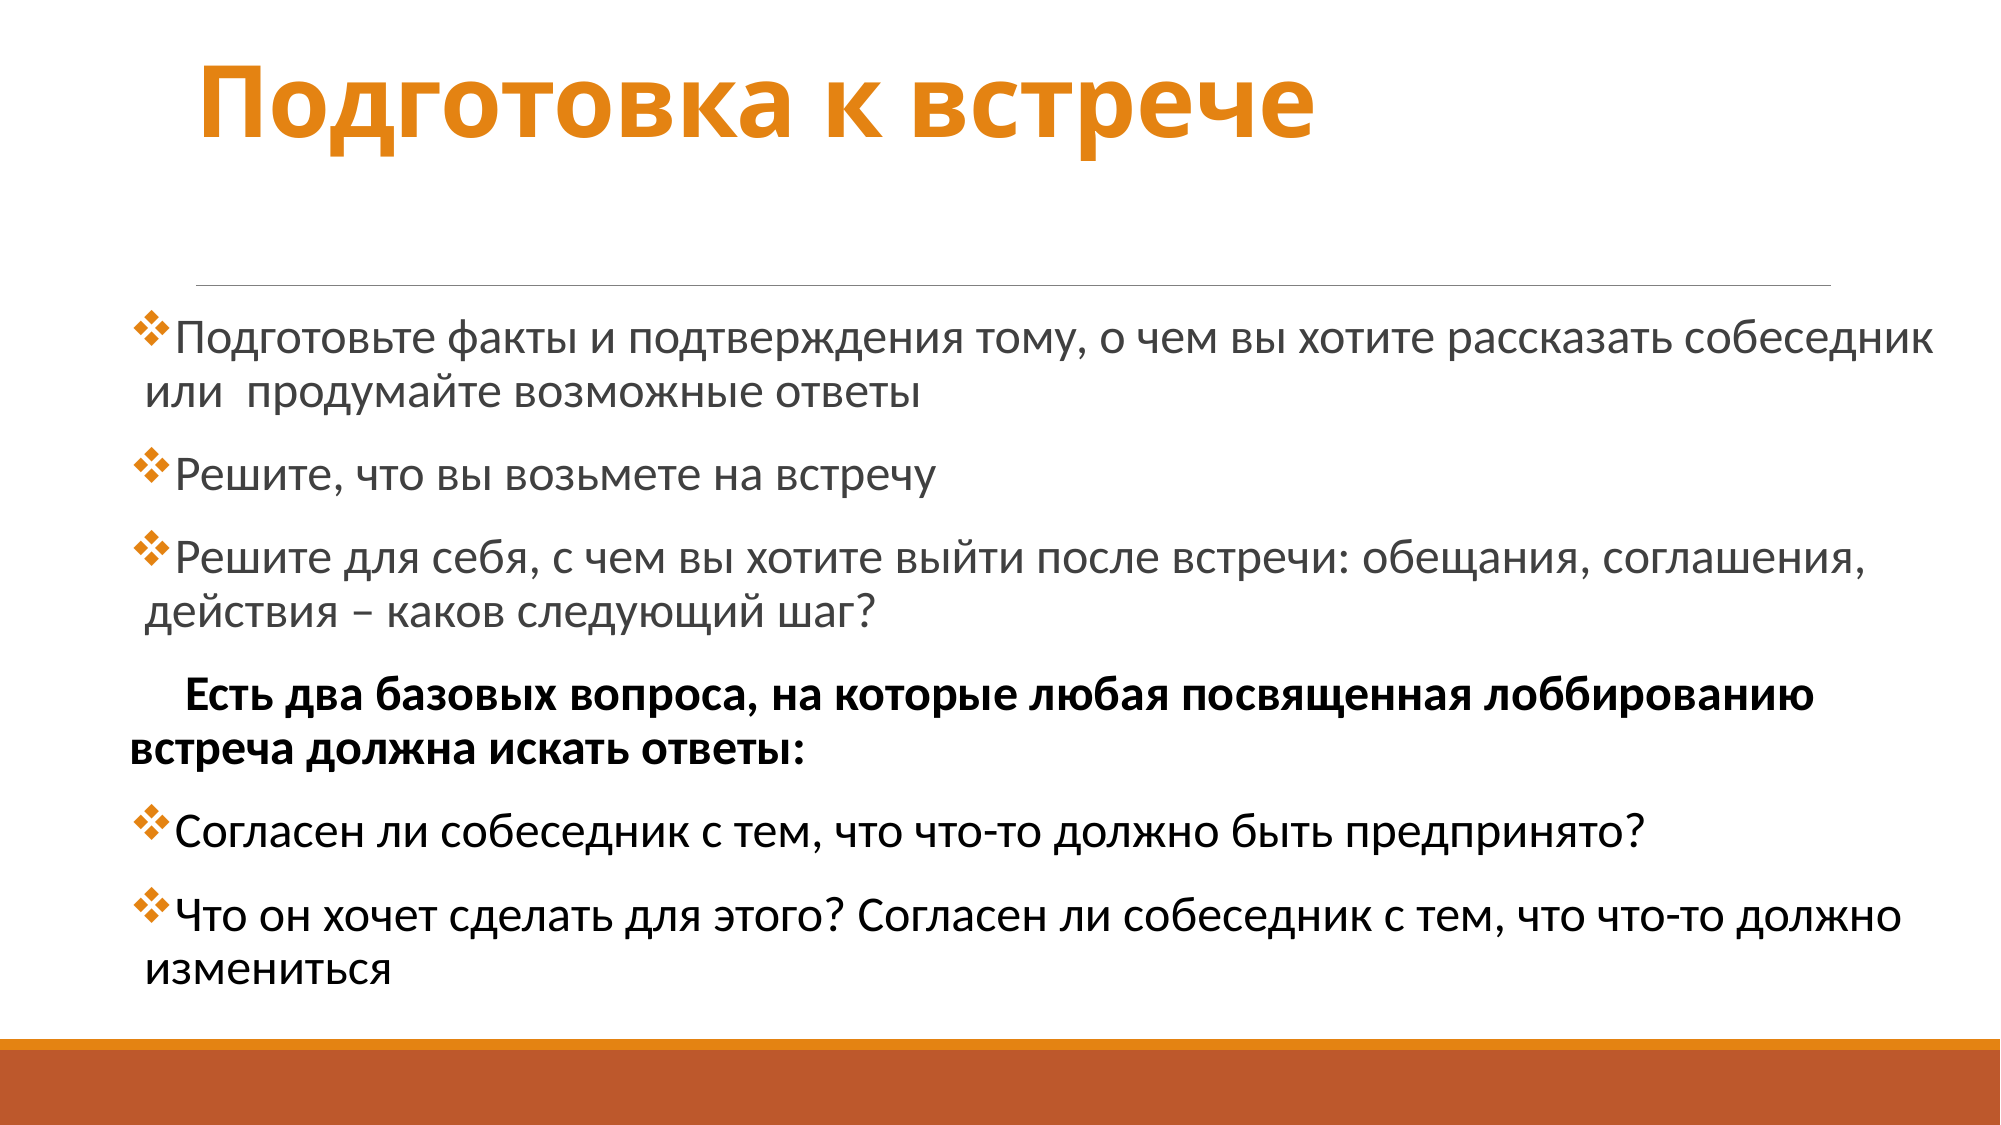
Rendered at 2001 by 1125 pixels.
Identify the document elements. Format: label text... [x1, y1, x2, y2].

title Подготовка к встрече [180, 47, 1830, 285]
list Подготовьте факты и подтверждения тому, о чем вы хотите рассказать собеседник или продумайте возможные ответы Решите, что вы возьмете на встречу Решите для себя, с чем вы хотите выйти после встречи: обещания, соглашения, действия – каков следующий шаг? Еть два б Есть два базовых вопроса, на которые любая посвященная лоббированию встреча должна искать ответы: Согласен ли собеседник с тем, что что-то должно быть предпринято? Что он хочет сделать для этого? Согласен ли собеседник с тем, что что-то должно измениться [129, 302, 1967, 1058]
